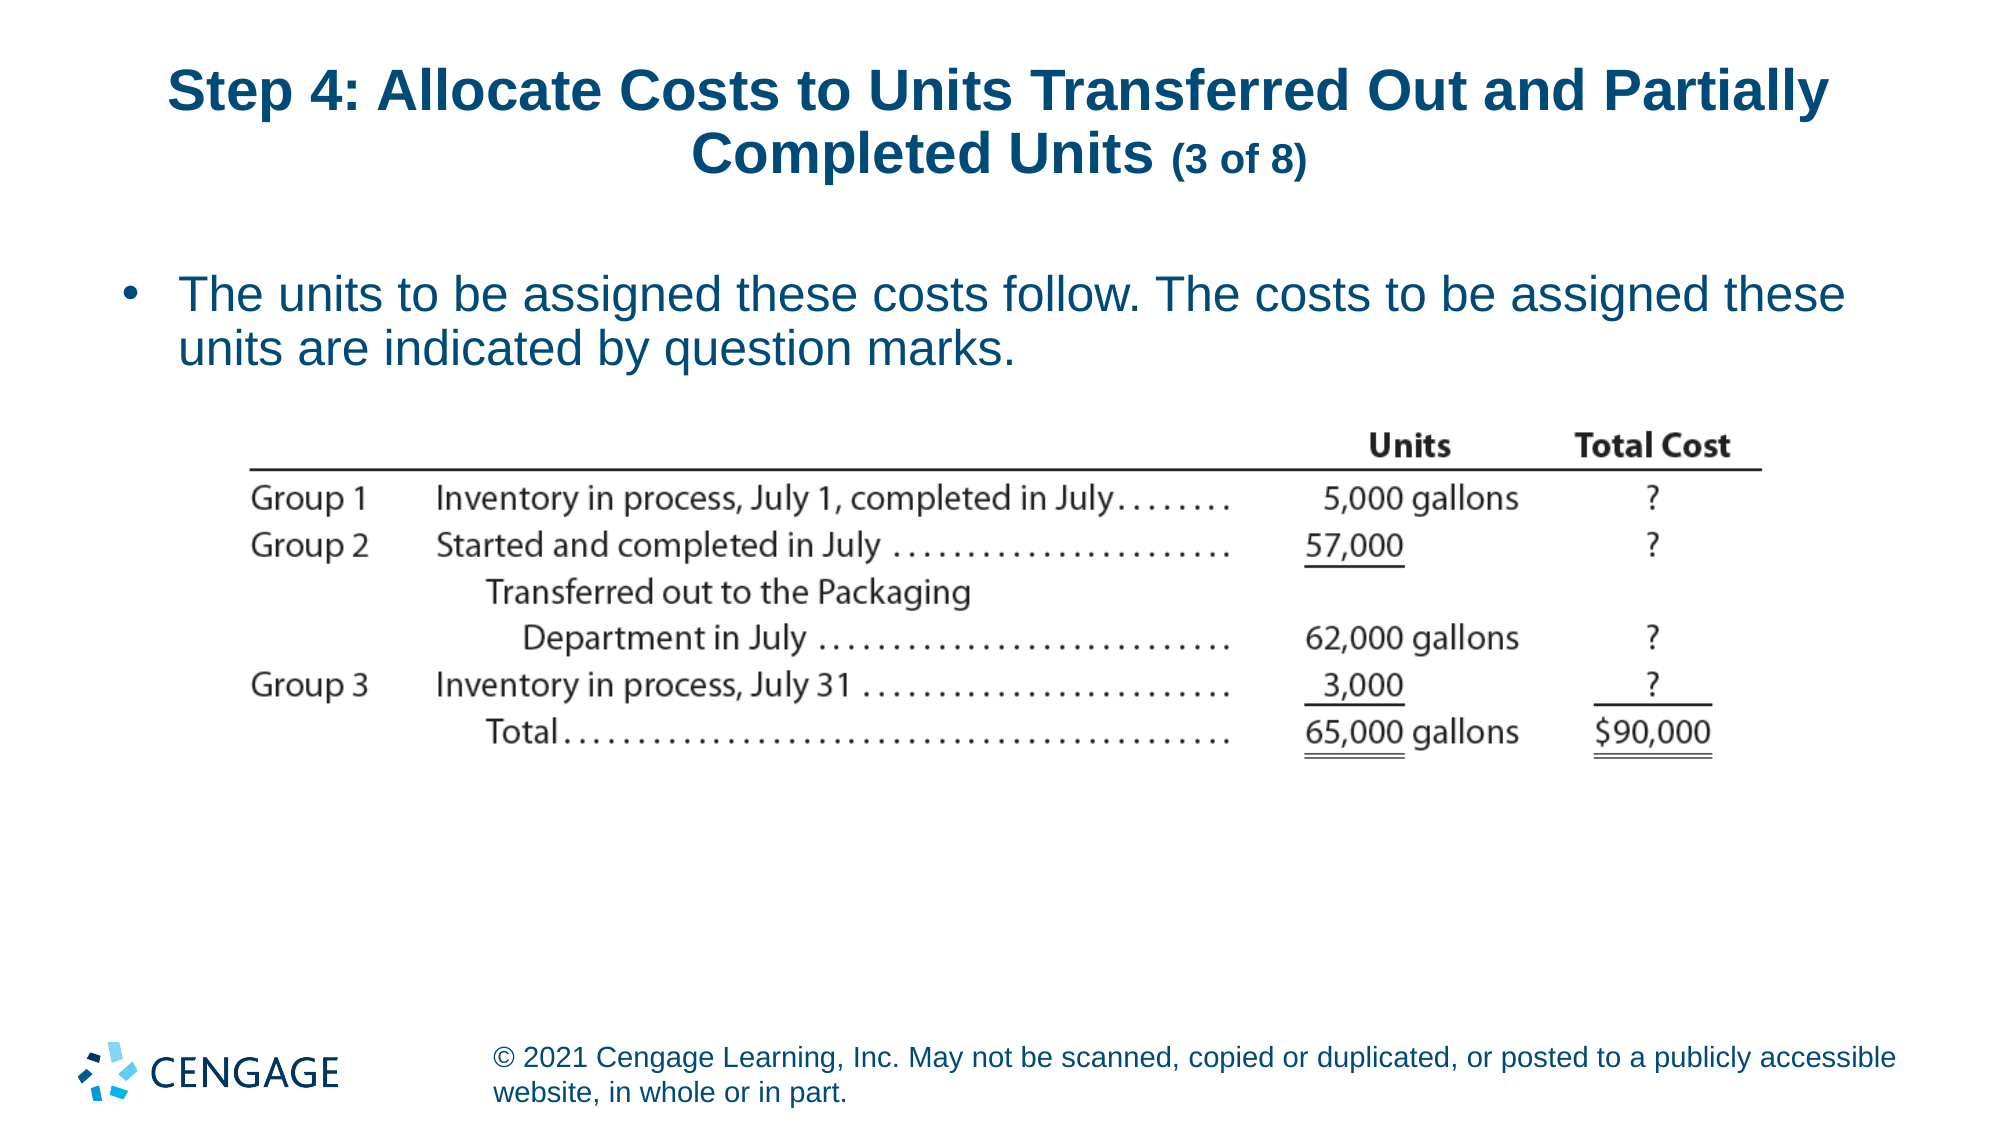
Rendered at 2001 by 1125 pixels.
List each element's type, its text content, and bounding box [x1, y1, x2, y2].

title Step 4: Allocate Costs to Units Transferred Out and Partially Completed Units (3 of 8) [137, 59, 1863, 187]
picture [78, 1042, 338, 1101]
list The units to be assigned these costs follow. The costs to be assigned these units are indicated by question marks. [121, 268, 1880, 396]
picture [225, 410, 1776, 776]
